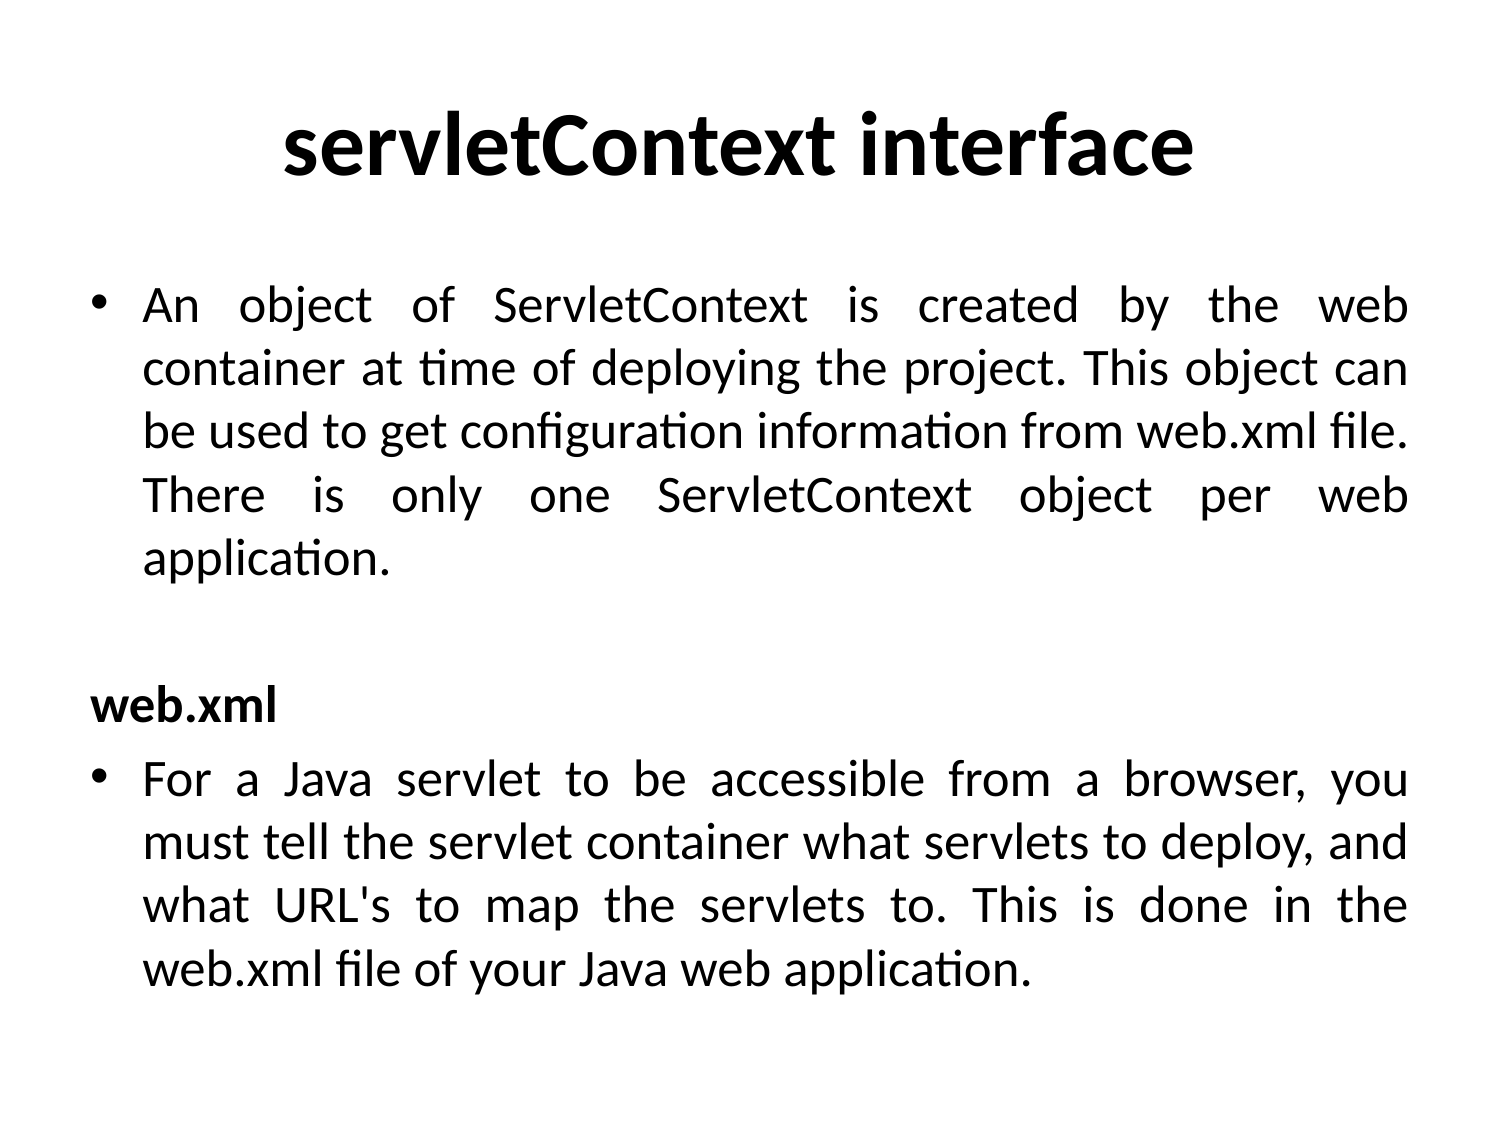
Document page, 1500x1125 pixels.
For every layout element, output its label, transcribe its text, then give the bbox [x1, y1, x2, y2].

list An object of ServletContext is created by the web container at time of deploying the project. This object can be used to get configuration information from web.xml file. There is only one ServletContext object per web application. web.xml For a Java servlet to be accessible from a browser, you must tell the servlet container what servlets to deploy, and what URL's to map the servlets to. This is done in the web.xml file of your Java web application. [75, 262, 1425, 1005]
title servletContext interface [75, 45, 1425, 233]
